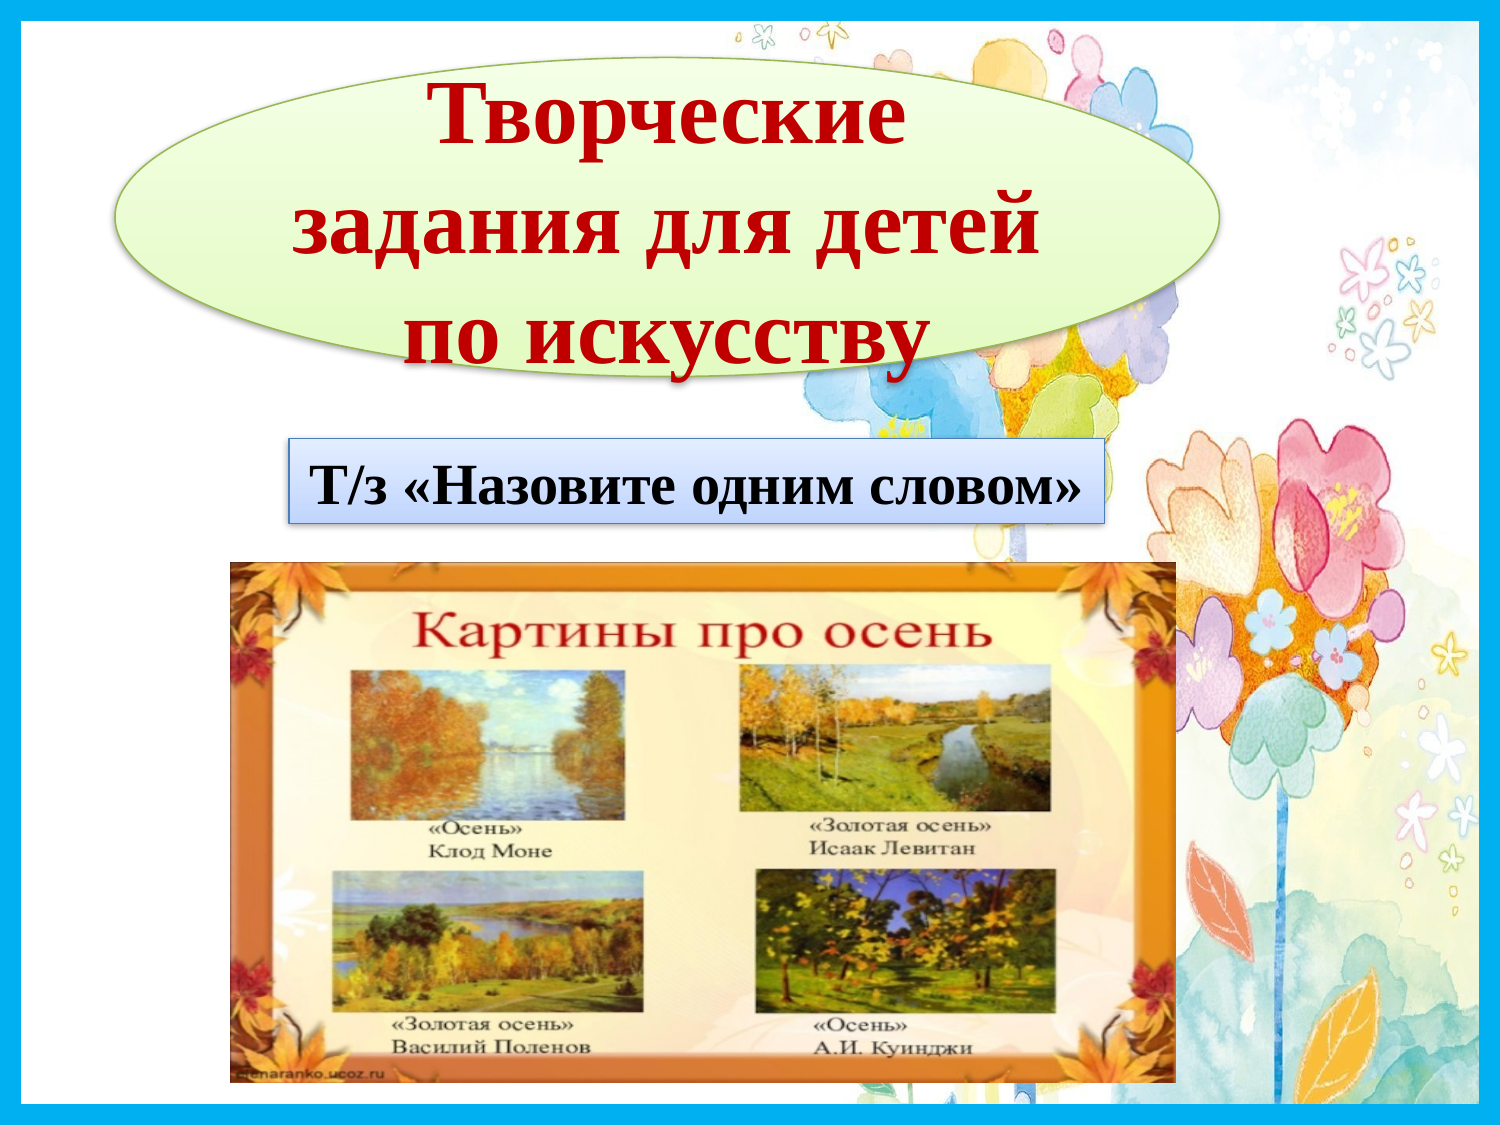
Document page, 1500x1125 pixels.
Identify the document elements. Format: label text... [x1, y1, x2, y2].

text_box Т/з «Назовите одним словом» [288, 438, 1105, 524]
picture [22, 22, 1478, 1103]
text_box [0, 0, 1500, 1125]
text_box Творческие задания для детей по искусству [114, 56, 1221, 378]
